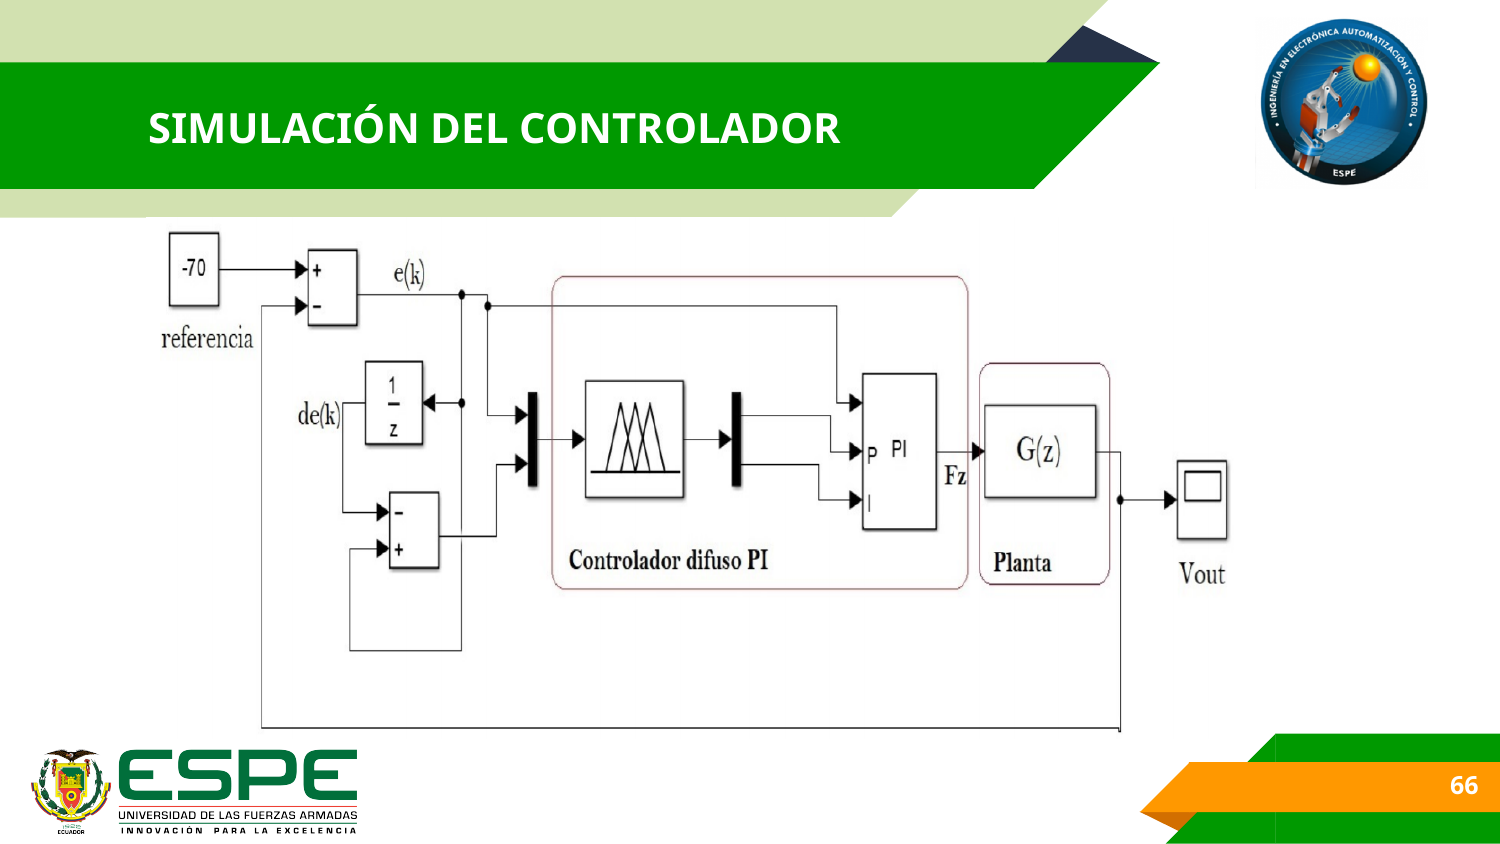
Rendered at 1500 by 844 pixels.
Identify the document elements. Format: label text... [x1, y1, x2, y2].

picture [31, 749, 357, 834]
title SIMULACIÓN DEL CONTROLADOR [133, 64, 1035, 190]
picture [146, 217, 1247, 748]
slide_number 66 [1249, 760, 1494, 813]
picture [1255, 17, 1434, 189]
